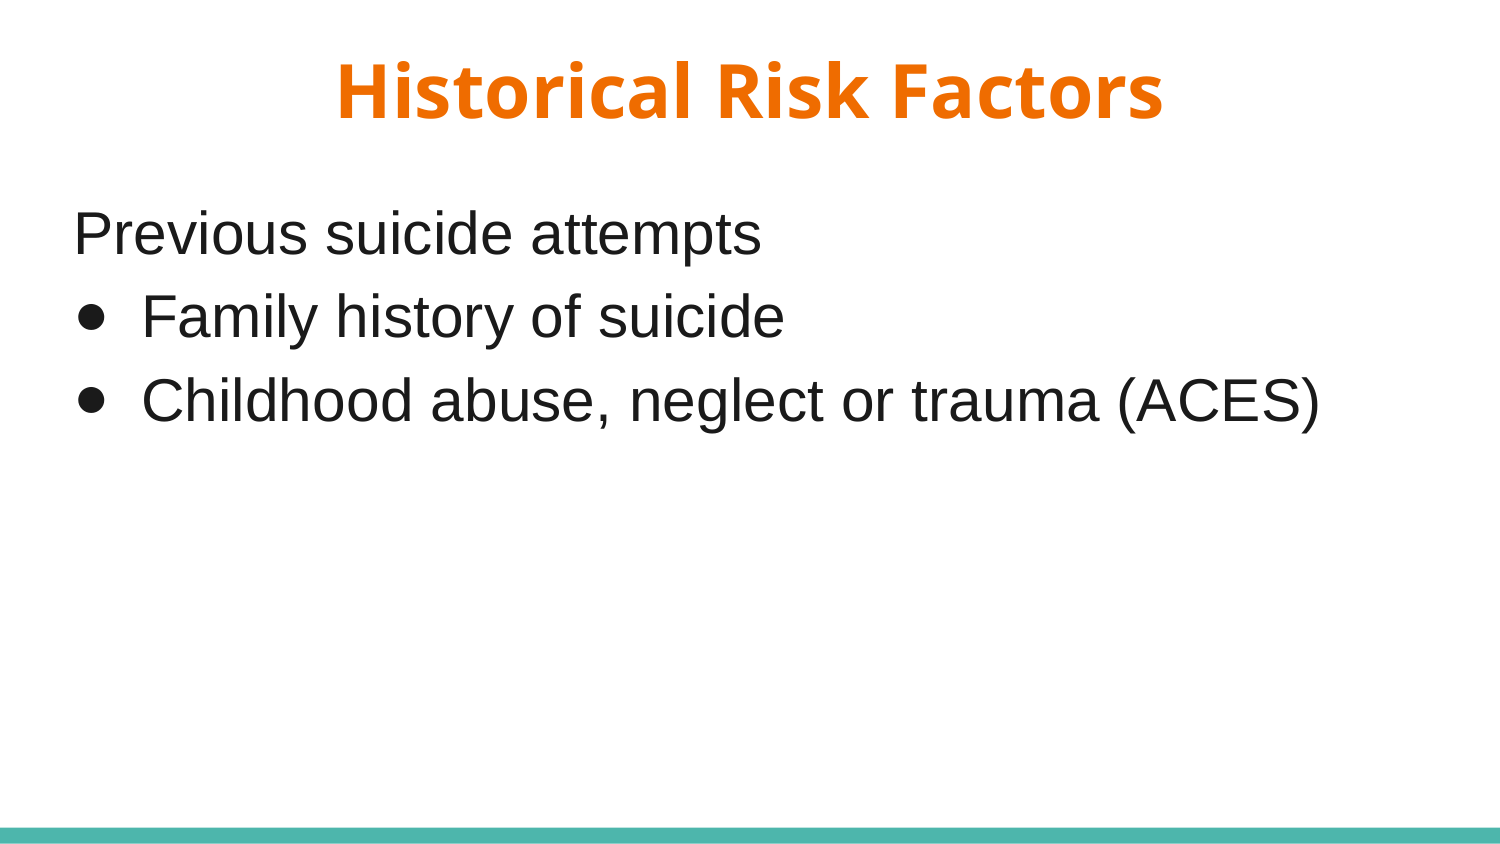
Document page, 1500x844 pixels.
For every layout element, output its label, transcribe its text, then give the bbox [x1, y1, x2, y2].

title Historical Risk Factors [51, 28, 1449, 168]
list Previous suicide attempts Family history of suicide Childhood abuse, neglect or trauma (ACES) [51, 168, 1449, 750]
